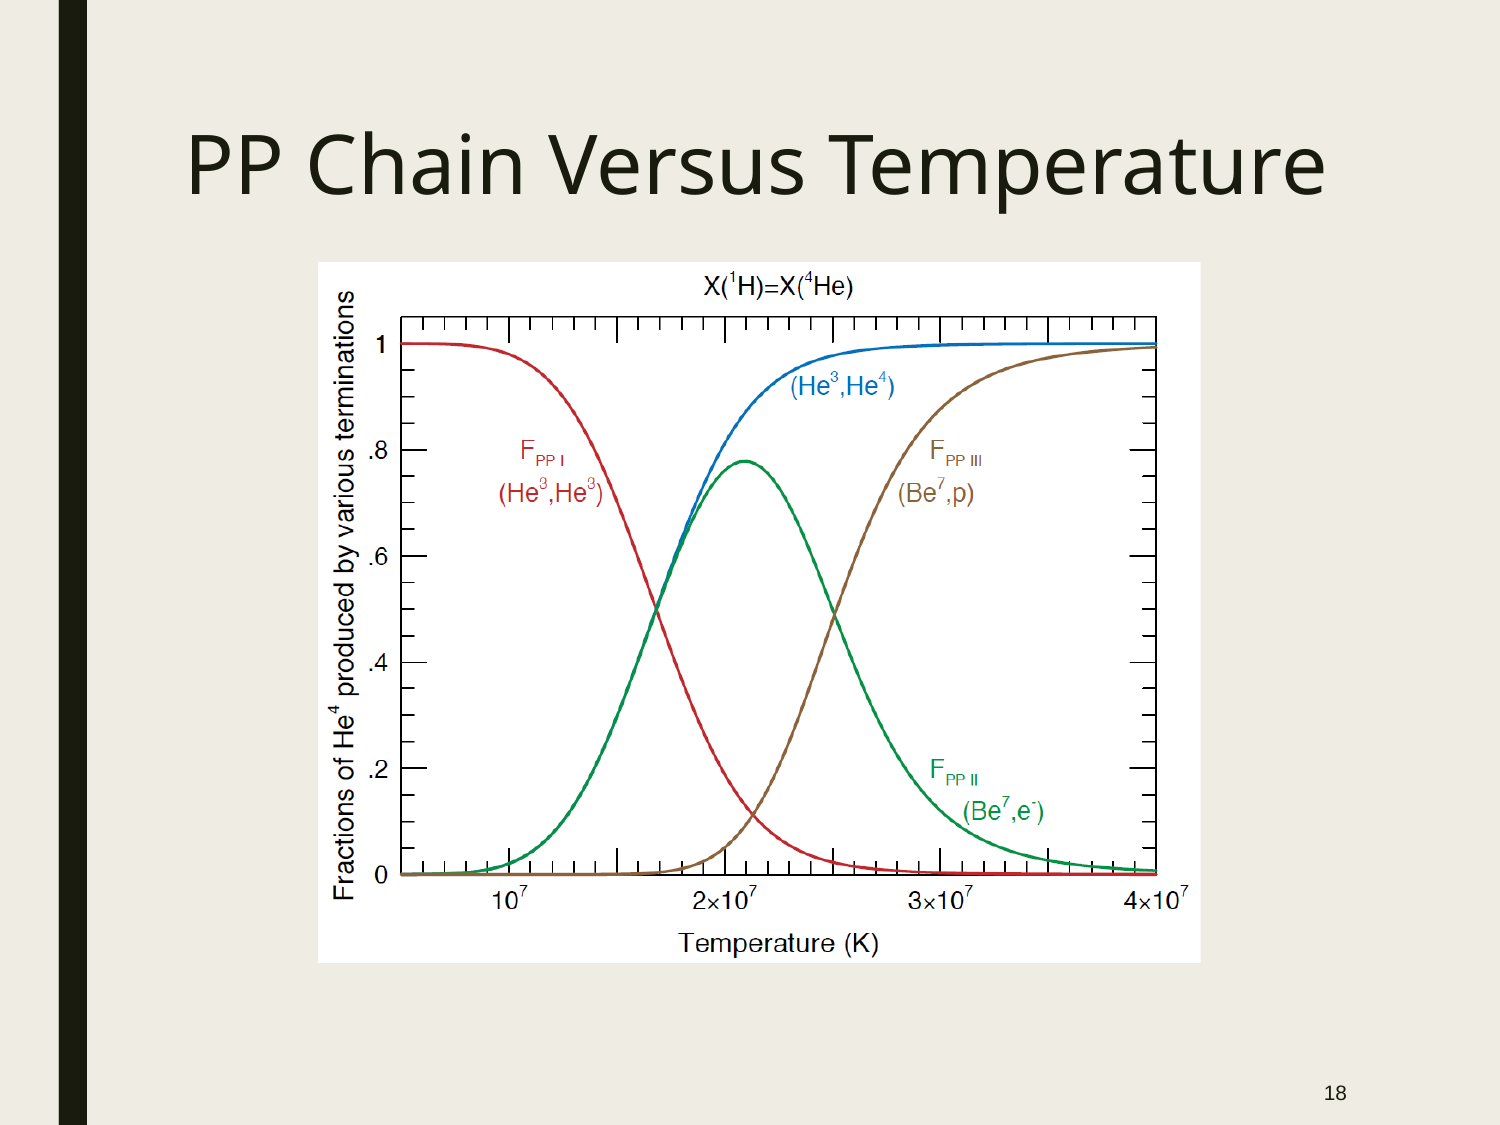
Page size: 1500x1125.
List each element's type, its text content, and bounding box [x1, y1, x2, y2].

slide_number 18 [1165, 1058, 1362, 1125]
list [317, 262, 1201, 963]
list PP Chain Versus Temperature [169, 112, 1352, 245]
